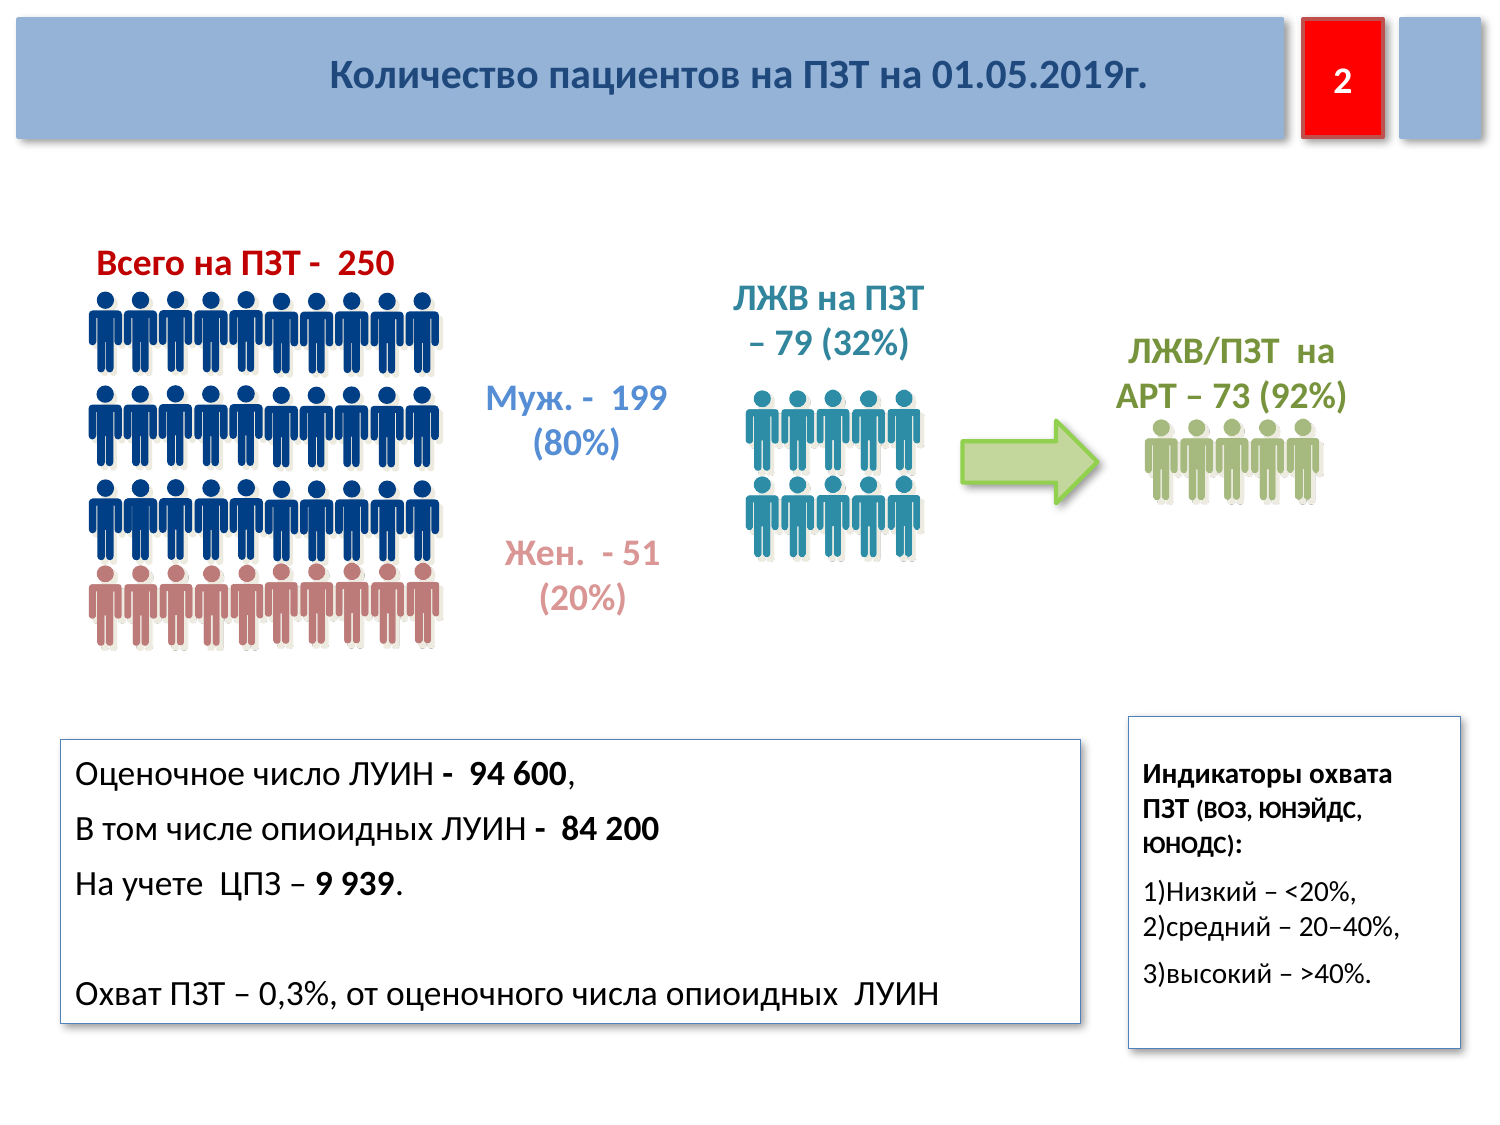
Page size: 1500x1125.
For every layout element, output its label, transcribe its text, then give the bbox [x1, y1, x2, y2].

picture [88, 290, 440, 652]
text_box [960, 418, 1100, 506]
text_box ЛЖВ на ПЗТ – 79 (32%) [713, 265, 945, 371]
picture [1144, 418, 1320, 506]
text_box [1399, 17, 1481, 139]
text_box Всего на ПЗТ - 250 [62, 230, 429, 290]
text_box ЛЖВ/ПЗТ на АРТ – 73 (92%) [1097, 318, 1367, 424]
text_box Количество пациентов на ПЗТ на 01.05.2019г. [305, 39, 1174, 105]
text_box Индикаторы охвата ПЗТ (ВОЗ, ЮНЭЙДС, ЮНОДС): 1)Низкий – <20%, 2)средний – 20–40%, 3)высокий – >40%. [1126, 714, 1463, 1051]
text_box [16, 17, 1284, 139]
text_box Муж. - 199 (80%) [444, 365, 721, 471]
text_box 2 [1301, 17, 1385, 139]
text_box Жен. - 51 (20%) [484, 520, 681, 626]
text_box Оценочное число ЛУИН - 94 600, В том числе опиоидных ЛУИН - 84 200 На учете ЦПЗ – 9 939. Охват ПЗТ – 0,3%, от оценочного числа опиоидных ЛУИН [58, 738, 1083, 1025]
picture [744, 389, 921, 563]
